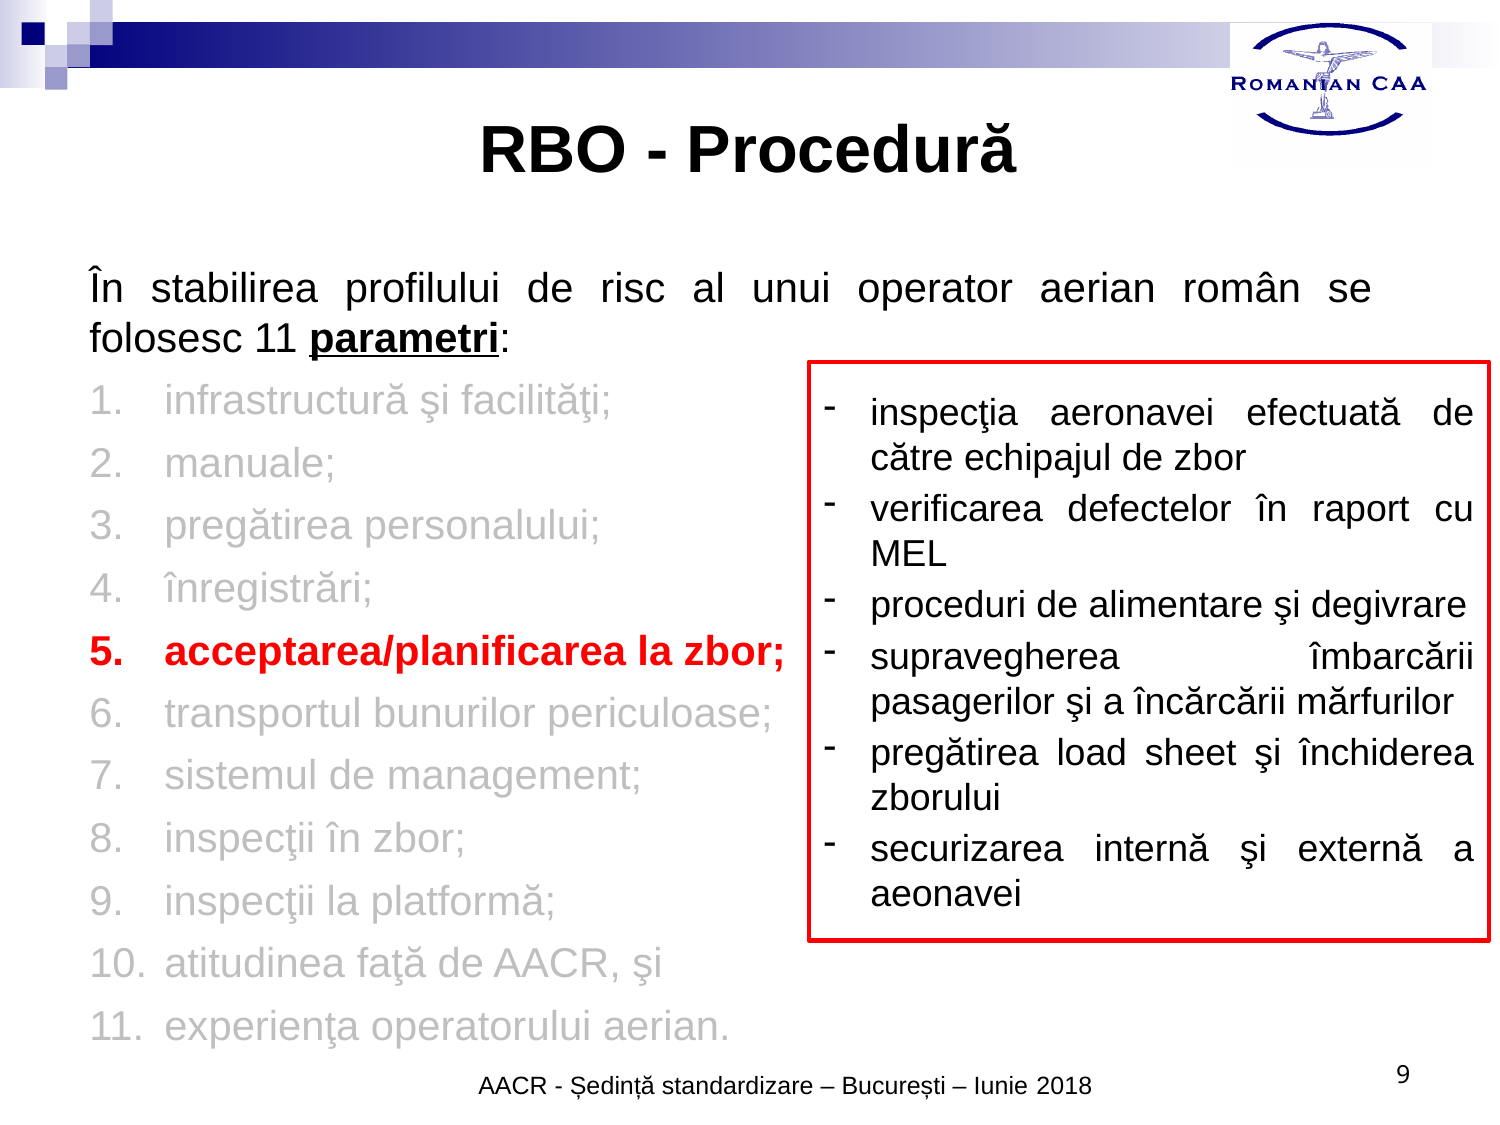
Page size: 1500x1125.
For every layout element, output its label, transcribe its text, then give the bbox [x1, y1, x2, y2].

text_box inspecţia aeronavei efectuată de către echipajul de zbor verificarea defectelor în raport cu MEL proceduri de alimentare şi degivrare supravegherea îmbarcării pasagerilor şi a încărcării mărfurilor pregătirea load sheet şi închiderea zborului securizarea internă şi externă a aeonavei [807, 360, 1491, 943]
picture [1230, 23, 1433, 167]
text_box În stabilirea profilului de risc al unui operator aerian român se folosesc 11 parametri: infrastructură şi facilităţi; manuale; pregătirea personalului; înregistrări; acceptarea/planificarea la zbor; transportul bunurilor periculoase; sistemul de management; inspecţii în zbor; inspecţii la platformă; atitudinea faţă de AACR, şi experienţa operatorului aerian. [74, 203, 1388, 1056]
text_box RBO - Procedură [72, 95, 1423, 197]
text_box AACR - Ședință standardizare – București – Iunie 2018 [206, 1062, 1365, 1108]
text_box 9 [1074, 1024, 1425, 1100]
